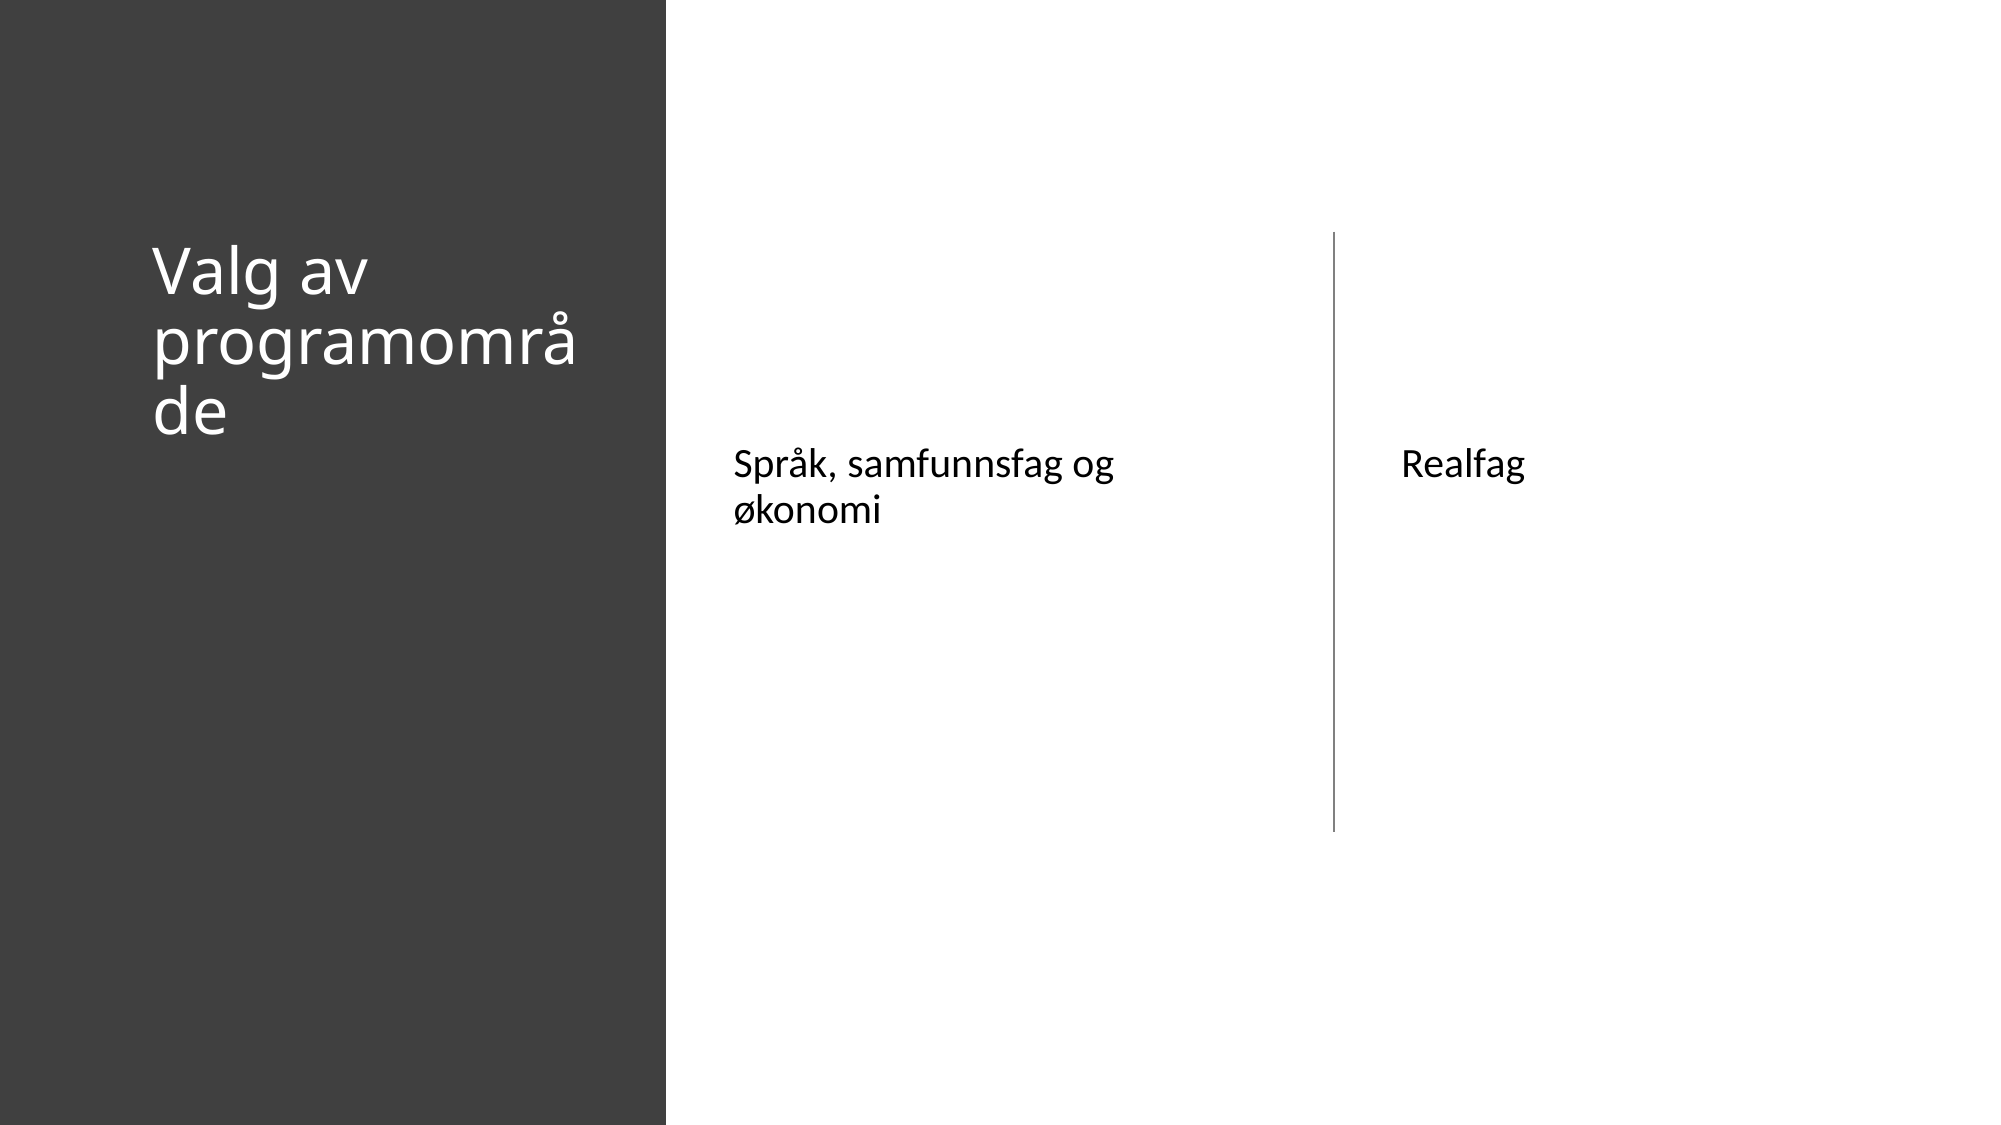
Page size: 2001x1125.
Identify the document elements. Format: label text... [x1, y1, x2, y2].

list Realfag [1386, 231, 1911, 948]
text_box [0, 0, 667, 1125]
title Valg av programområde [137, 231, 613, 948]
list Språk, samfunnsfag og økonomi [718, 231, 1281, 948]
